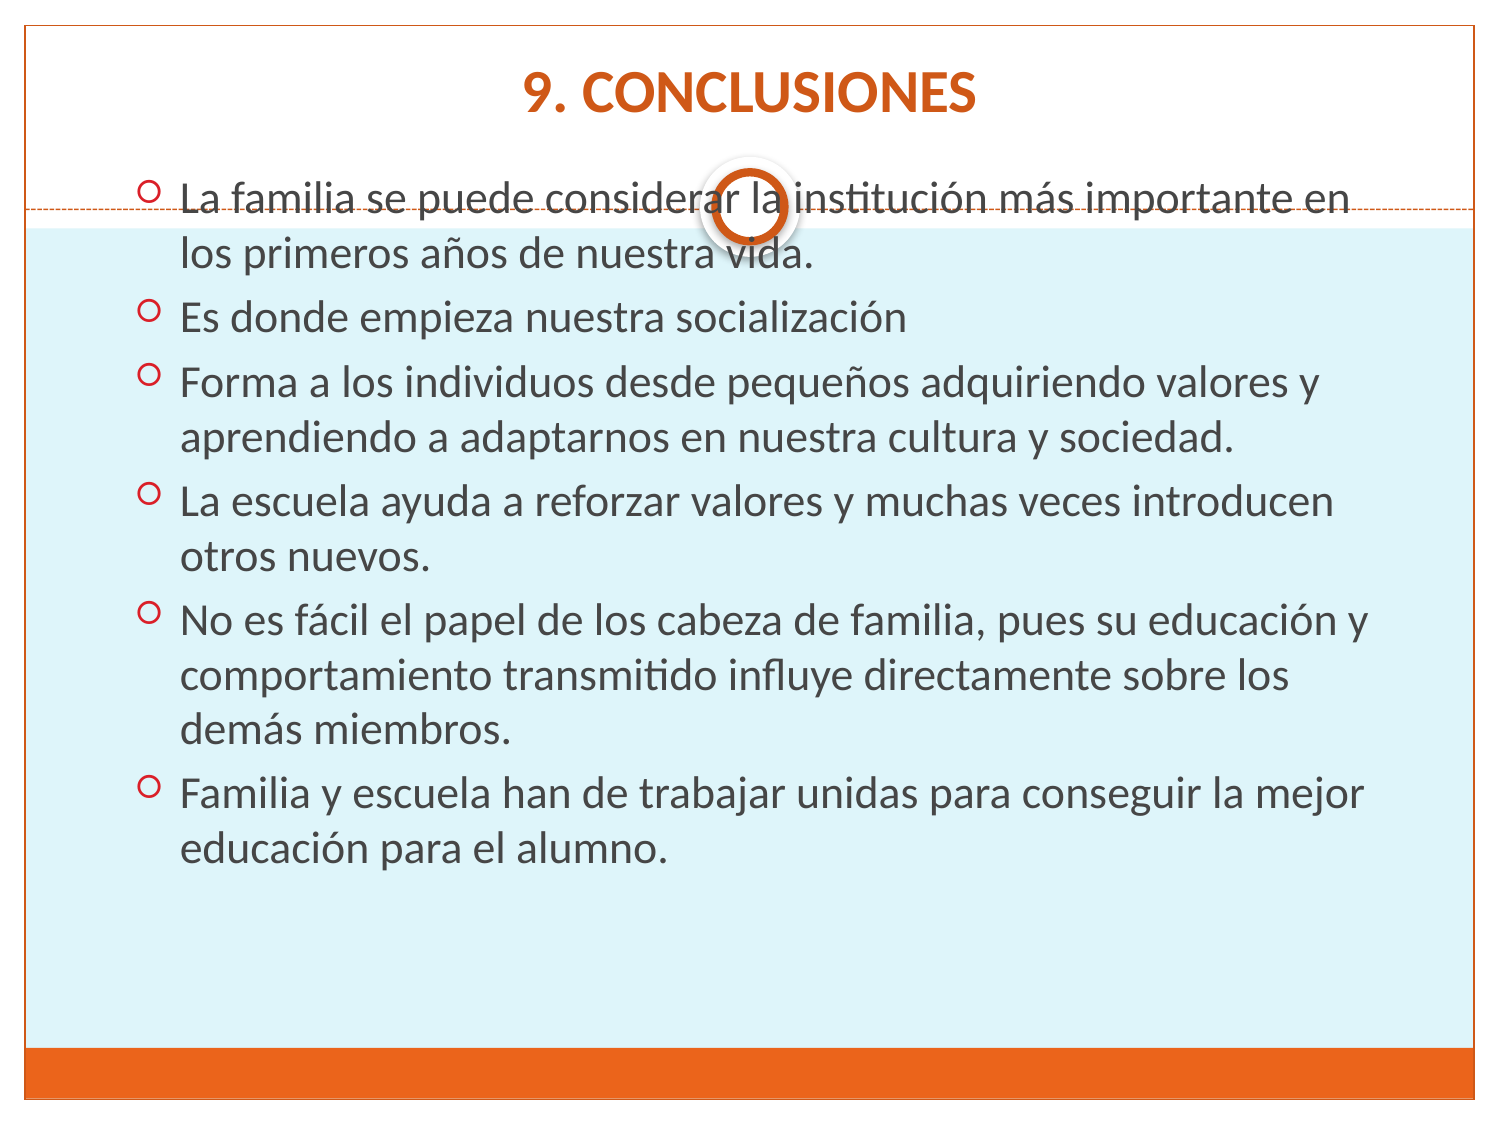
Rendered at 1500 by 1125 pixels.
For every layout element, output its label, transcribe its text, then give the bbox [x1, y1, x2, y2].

list La familia se puede considerar la institución más importante en los primeros años de nuestra vida. Es donde empieza nuestra socialización Forma a los individuos desde pequeños adquiriendo valores y aprendiendo a adaptarnos en nuestra cultura y sociedad. La escuela ayuda a reforzar valores y muchas veces introducen otros nuevos. No es fácil el papel de los cabeza de familia, pues su educación y comportamiento transmitido influye directamente sobre los demás miembros. Familia y escuela han de trabajar unidas para conseguir la mejor educación para el alumno. [75, 160, 1425, 1059]
title 9. CONCLUSIONES [75, 43, 1425, 160]
